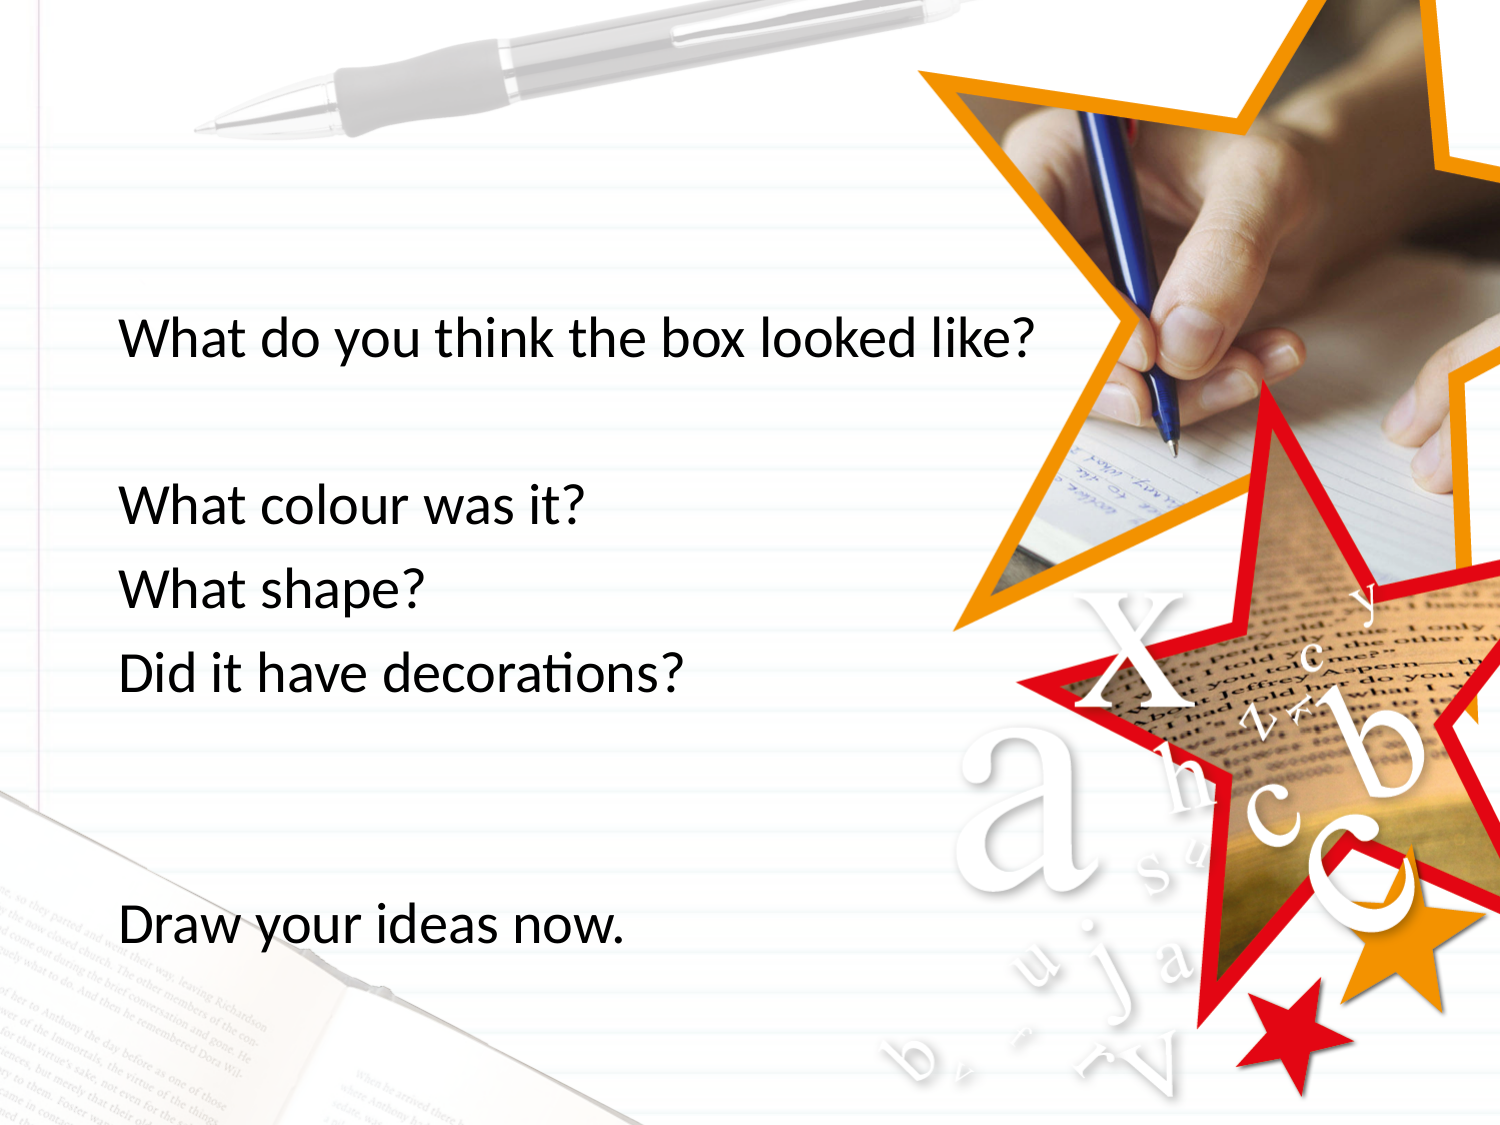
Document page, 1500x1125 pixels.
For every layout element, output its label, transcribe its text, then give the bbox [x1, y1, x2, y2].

list What do you think the box looked like? What colour was it? What shape? Did it have decorations? Draw your ideas now. [103, 299, 1397, 1014]
picture [0, 0, 1500, 1125]
